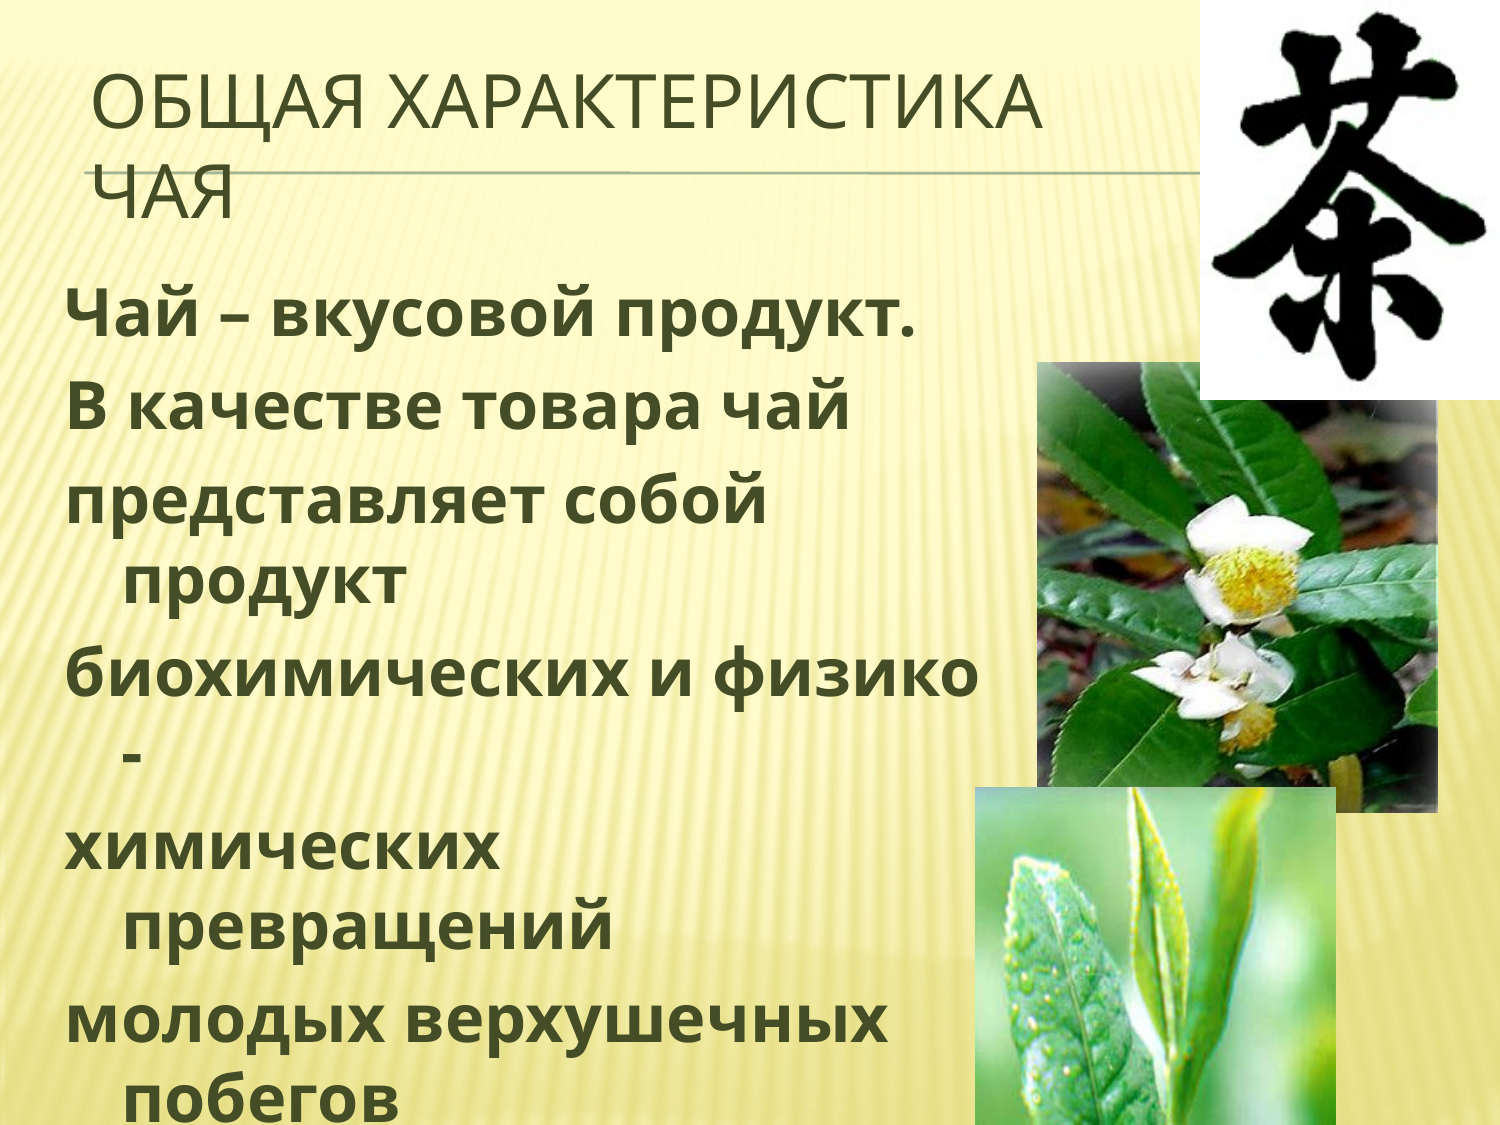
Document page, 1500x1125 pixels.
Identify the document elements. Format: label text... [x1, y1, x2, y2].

title Общая характеристика чая [75, 75, 1175, 213]
list Чай – вкусовой продукт. В качестве товара чай представляет собой продукт биохимических и физико - химических превращений молодых верхушечных побегов чайного растения (флешей) в процессе их переработки. [50, 262, 1025, 1025]
picture [974, 0, 1500, 1125]
